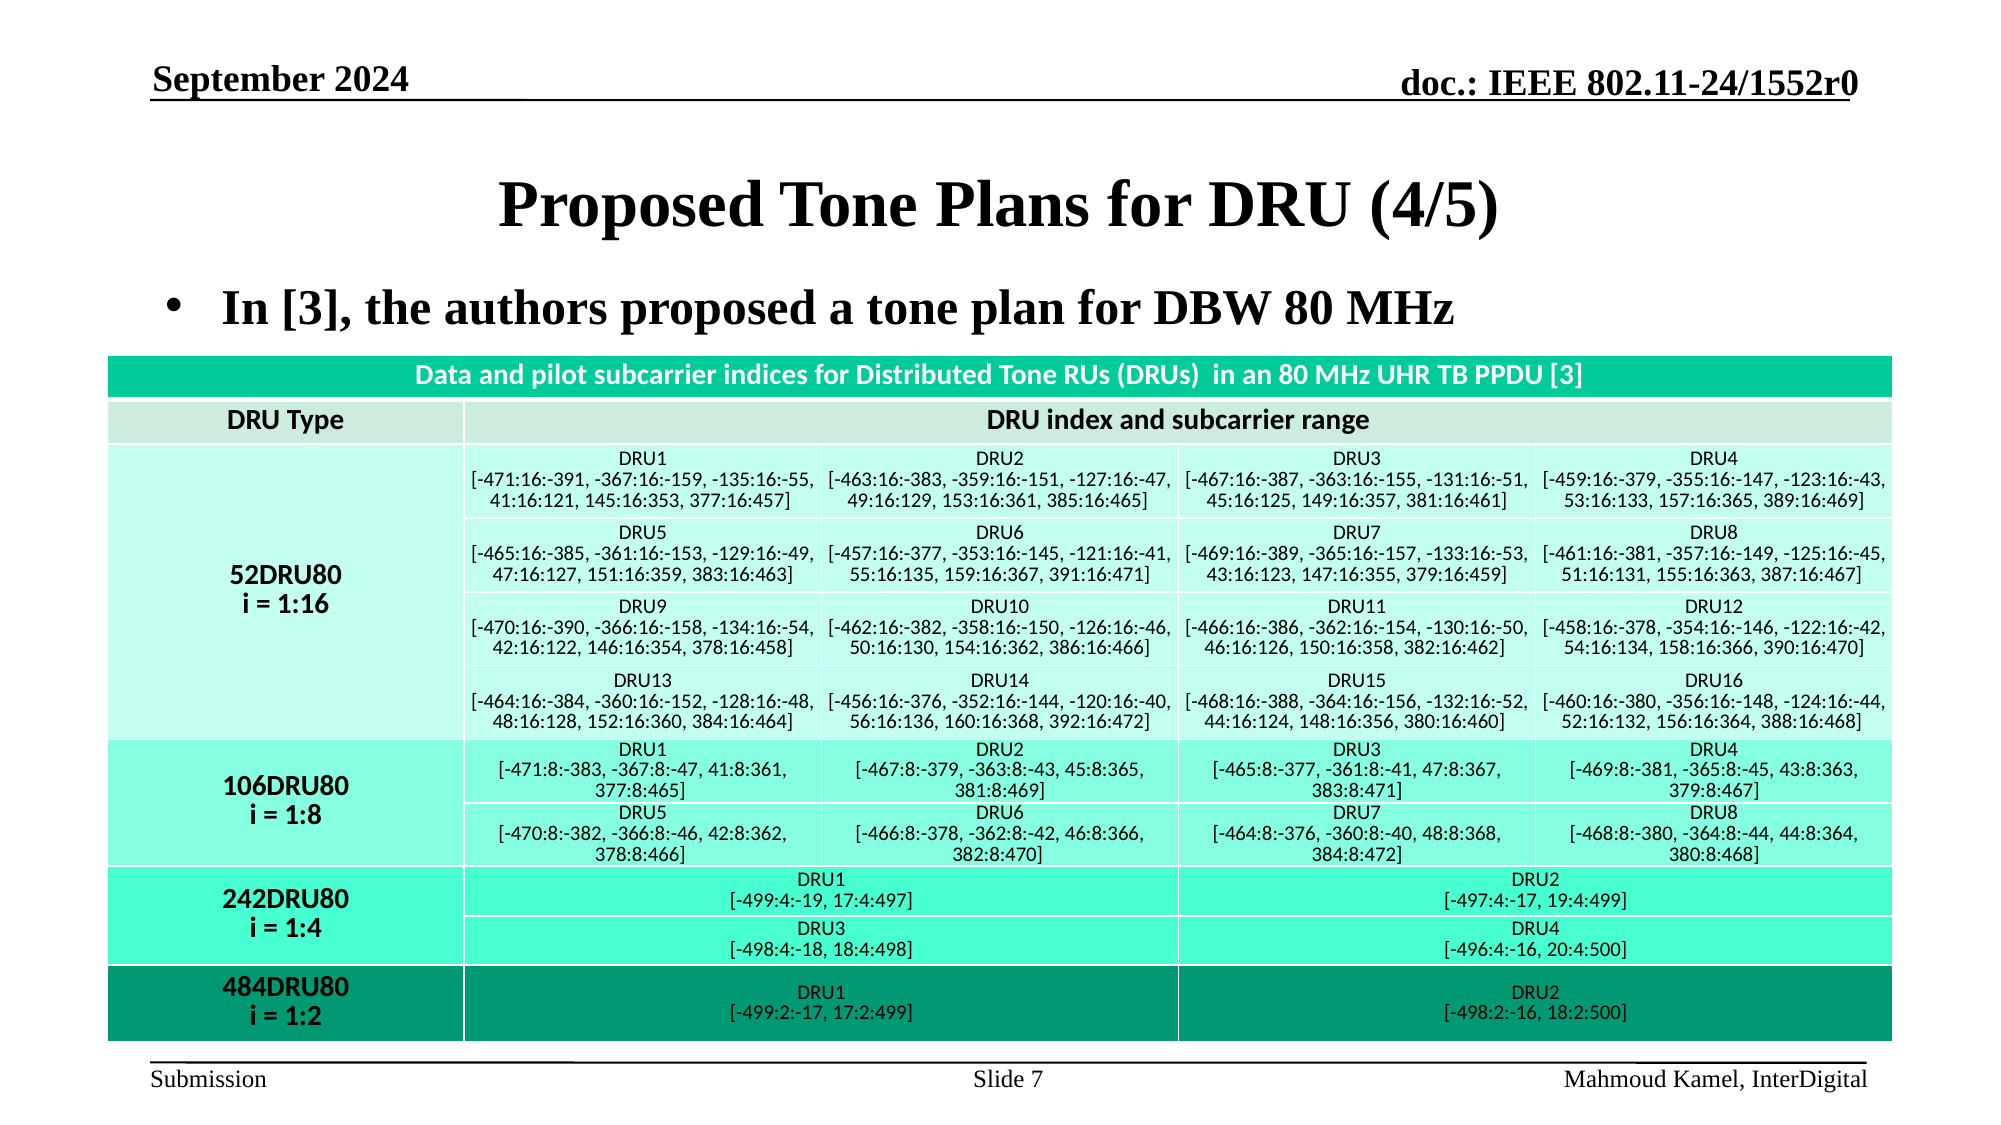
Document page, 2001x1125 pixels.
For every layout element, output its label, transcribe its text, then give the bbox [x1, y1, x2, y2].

table_cell DRU6 [-457:16:-377, -353:16:-145, -121:16:-41, 55:16:135, 159:16:367, 391:16:471] [822, 519, 1178, 591]
table_cell DRU3 [-465:8:-377, -361:8:-41, 47:8:367, 383:8:471] [1179, 740, 1535, 802]
table_cell DRU5 [-465:16:-385, -361:16:-153, -129:16:-49, 47:16:127, 151:16:359, 383:16:463] [465, 519, 821, 591]
table_cell DRU5 [-470:8:-382, -366:8:-46, 42:8:362, 378:8:466] [465, 804, 821, 865]
slide_number Slide 7 [950, 1061, 1067, 1123]
table_cell 52DRU80 i = 1:16 [108, 445, 463, 739]
list In [3], the authors proposed a tone plan for DBW 80 MHz [149, 266, 1850, 354]
table_cell DRU14 [-456:16:-376, -352:16:-144, -120:16:-40, 56:16:136, 160:16:368, 392:16:472] [822, 666, 1178, 739]
table_cell DRU6 [-466:8:-378, -362:8:-42, 46:8:366, 382:8:470] [822, 804, 1178, 865]
table_cell DRU8 [-461:16:-381, -357:16:-149, -125:16:-45, 51:16:131, 155:16:363, 387:16:467] [1536, 519, 1892, 591]
table_cell DRU1 [-471:16:-391, -367:16:-159, -135:16:-55, 41:16:121, 145:16:353, 377:16:457] [465, 445, 821, 517]
table_cell DRU12 [-458:16:-378, -354:16:-146, -122:16:-42, 54:16:134, 158:16:366, 390:16:470] [1536, 593, 1892, 665]
table_cell DRU1 [-499:2:-17, 17:2:499] [465, 966, 1178, 1041]
footer Mahmoud Kamel, InterDigital [1171, 1061, 1869, 1093]
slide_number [152, 54, 563, 100]
table_cell DRU4 [-496:4:-16, 20:4:500] [1179, 917, 1892, 964]
table_cell DRU index and subcarrier range [465, 402, 1892, 443]
table_cell DRU7 [-464:8:-376, -360:8:-40, 48:8:368, 384:8:472] [1179, 804, 1535, 865]
table_cell DRU11 [-466:16:-386, -362:16:-154, -130:16:-50, 46:16:126, 150:16:358, 382:16:462] [1179, 593, 1535, 665]
table_cell DRU9 [-470:16:-390, -366:16:-158, -134:16:-54, 42:16:122, 146:16:354, 378:16:458] [465, 593, 821, 665]
table_cell DRU2 [-463:16:-383, -359:16:-151, -127:16:-47, 49:16:129, 153:16:361, 385:16:465] [822, 445, 1178, 517]
table_cell DRU1 [-471:8:-383, -367:8:-47, 41:8:361, 377:8:465] [465, 740, 821, 802]
table_cell DRU2 [-467:8:-379, -363:8:-43, 45:8:365, 381:8:469] [822, 740, 1178, 802]
table_cell DRU3 [-467:16:-387, -363:16:-155, -131:16:-51, 45:16:125, 149:16:357, 381:16:461] [1179, 445, 1535, 517]
table_cell DRU7 [-469:16:-389, -365:16:-157, -133:16:-53, 43:16:123, 147:16:355, 379:16:459] [1179, 519, 1535, 591]
table_cell DRU2 [-497:4:-17, 19:4:499] [1179, 867, 1892, 915]
title Proposed Tone Plans for DRU (4/5) [149, 112, 1850, 266]
table_cell DRU3 [-498:4:-18, 18:4:498] [465, 917, 1178, 964]
table_cell 242DRU80 i = 1:4 [108, 867, 463, 964]
table_cell 484DRU80 i = 1:2 [108, 966, 463, 1041]
table_cell DRU2 [-498:2:-16, 18:2:500] [1179, 966, 1892, 1041]
table_cell DRU13 [-464:16:-384, -360:16:-152, -128:16:-48, 48:16:128, 152:16:360, 384:16:464] [465, 666, 821, 739]
table_cell DRU8 [-468:8:-380, -364:8:-44, 44:8:364, 380:8:468] [1536, 804, 1892, 865]
table_header Data and pilot subcarrier indices for Distributed Tone RUs (DRUs) in an 80 MHz UHR TB PPDU [3] [108, 356, 1892, 397]
table_cell DRU10 [-462:16:-382, -358:16:-150, -126:16:-46, 50:16:130, 154:16:362, 386:16:466] [822, 593, 1178, 665]
table_cell DRU4 [-459:16:-379, -355:16:-147, -123:16:-43, 53:16:133, 157:16:365, 389:16:469] [1536, 445, 1892, 517]
table_cell DRU1 [-499:4:-19, 17:4:497] [465, 867, 1178, 915]
table_cell DRU15 [-468:16:-388, -364:16:-156, -132:16:-52, 44:16:124, 148:16:356, 380:16:460] [1179, 666, 1535, 739]
table_cell 106DRU80 i = 1:8 [108, 740, 463, 865]
table_cell DRU4 [-469:8:-381, -365:8:-45, 43:8:363, 379:8:467] [1536, 740, 1892, 802]
table_cell DRU16 [-460:16:-380, -356:16:-148, -124:16:-44, 52:16:132, 156:16:364, 388:16:468] [1536, 666, 1892, 739]
table_cell DRU Type [108, 402, 463, 443]
